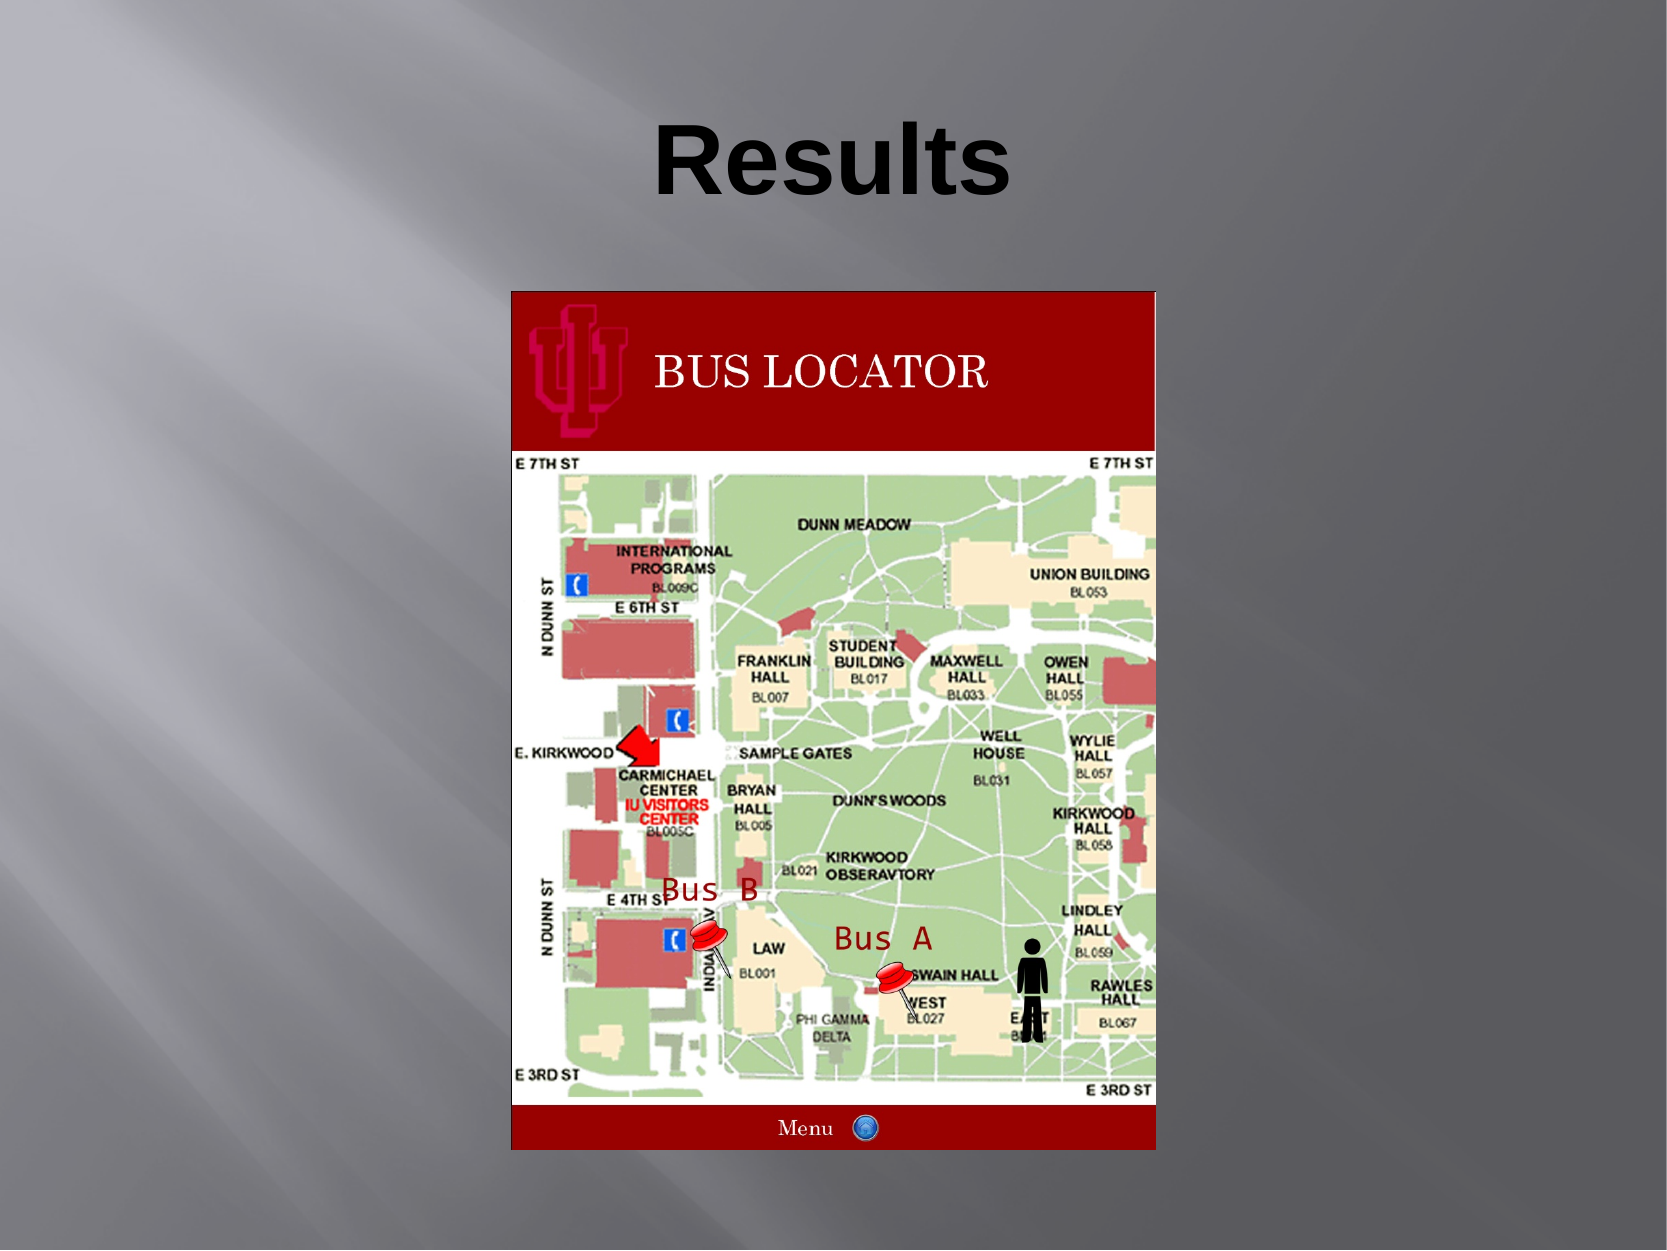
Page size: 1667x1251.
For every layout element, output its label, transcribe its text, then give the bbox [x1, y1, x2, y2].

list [511, 291, 1156, 1151]
title Results [83, 50, 1584, 259]
